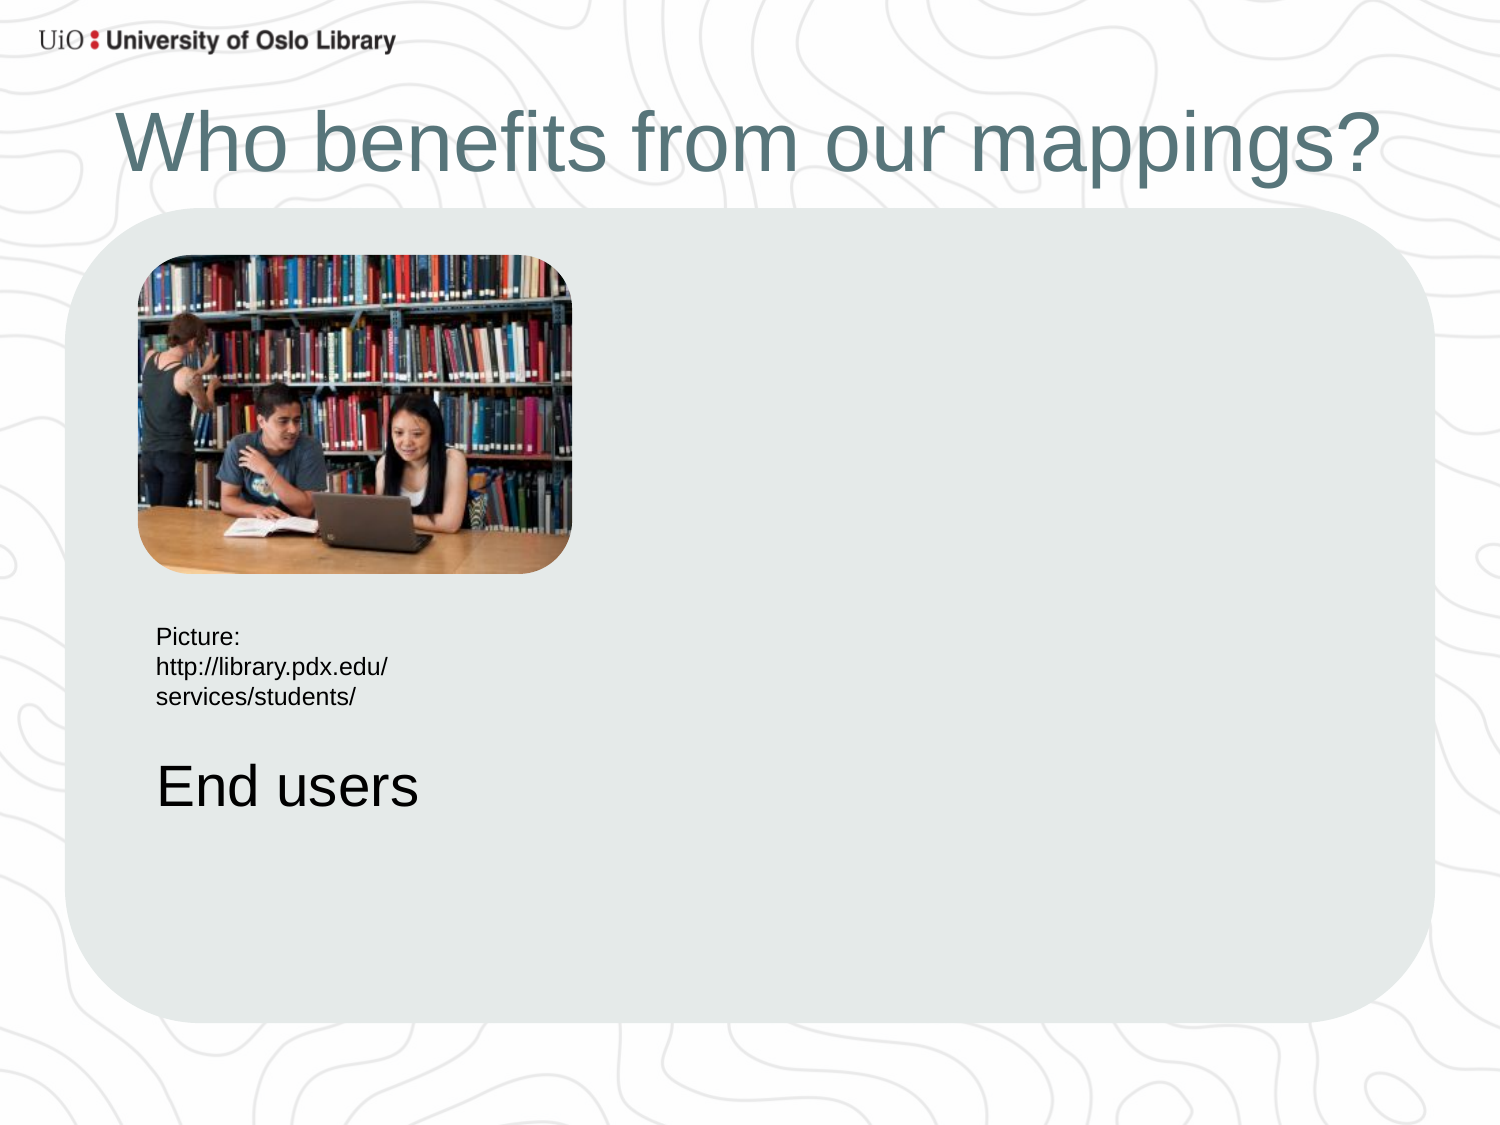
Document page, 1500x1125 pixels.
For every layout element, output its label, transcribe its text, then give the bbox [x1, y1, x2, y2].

text_box End users [141, 740, 467, 826]
picture [39, 27, 396, 55]
picture [137, 254, 573, 575]
title Who benefits from our mappings? [94, 67, 1406, 209]
text_box Picture: http://library.pdx.edu/ services/students/ [141, 612, 573, 718]
text_box [62, 209, 1438, 1026]
